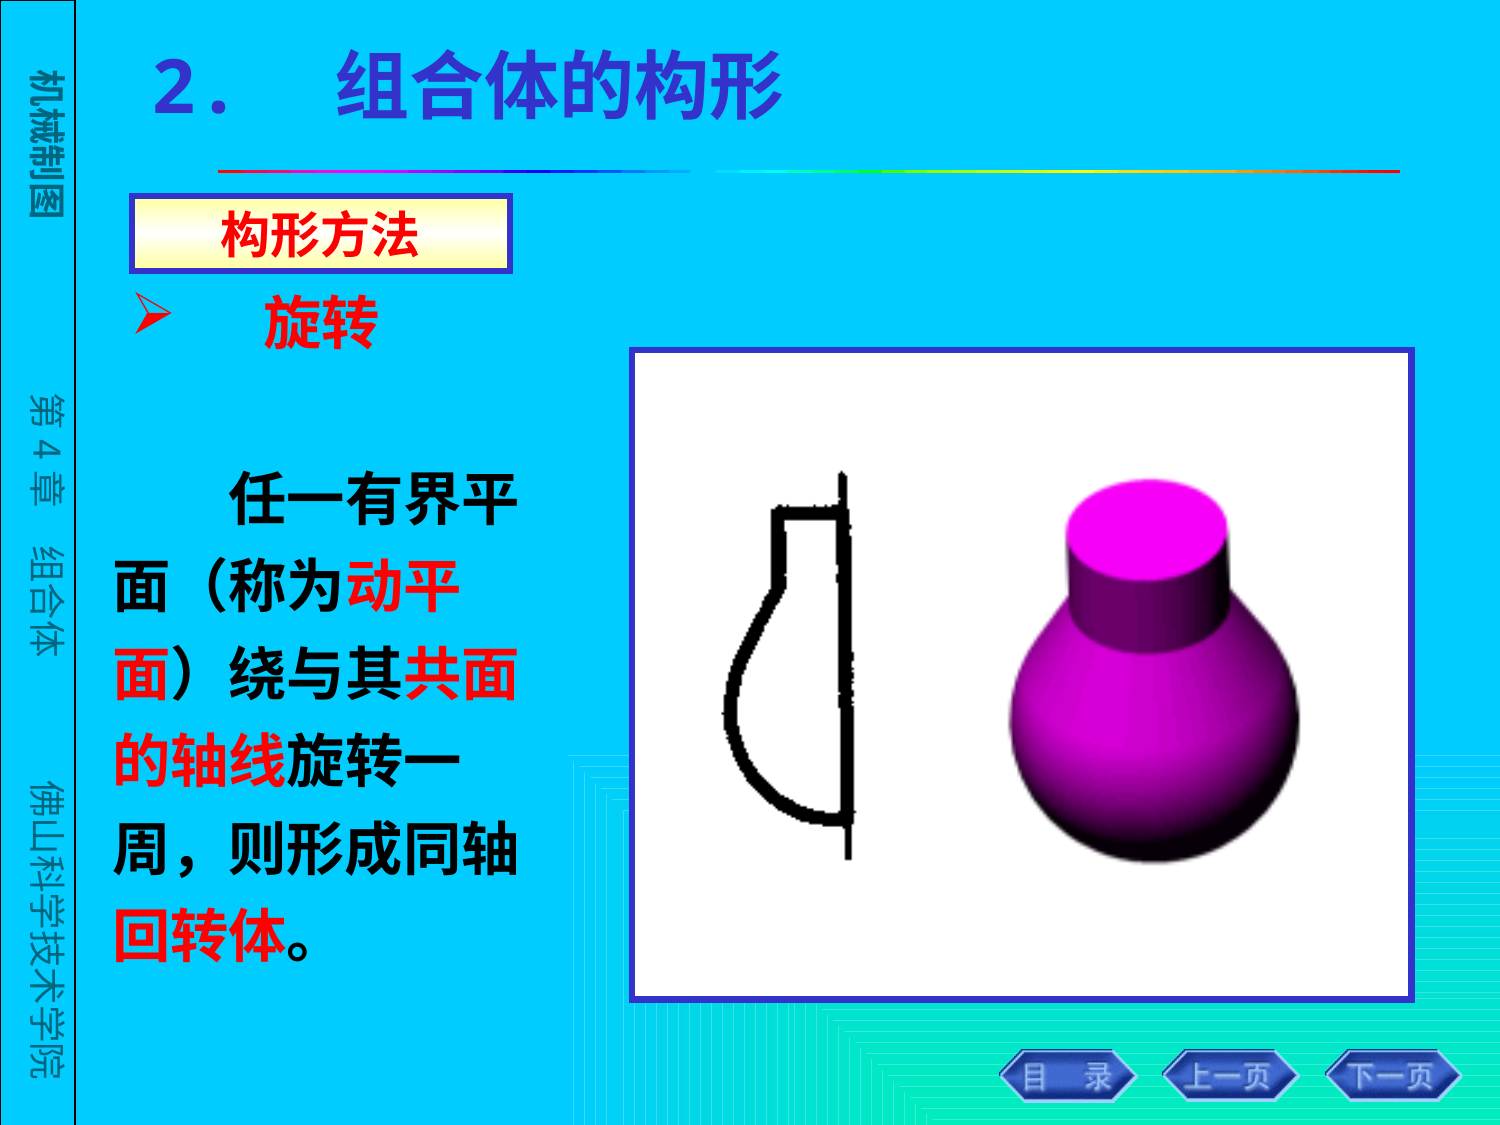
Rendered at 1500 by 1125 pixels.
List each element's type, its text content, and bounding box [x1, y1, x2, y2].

picture [1325, 1049, 1463, 1102]
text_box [702, 455, 933, 875]
picture [630, 348, 1414, 772]
text_box [631, 349, 1412, 1000]
text_box 2. 组合体的构形 [136, 30, 1424, 161]
picture [990, 434, 1320, 882]
picture [1162, 1049, 1300, 1102]
picture [130, 194, 512, 273]
picture [999, 1049, 1138, 1103]
text_box 旋转 [130, 286, 408, 357]
text_box 任一有界平面（称为动平面）绕与其共面的轴线旋转一周，则形成同轴回转体。 [112, 444, 573, 970]
text_box 构形方法 [131, 196, 510, 271]
